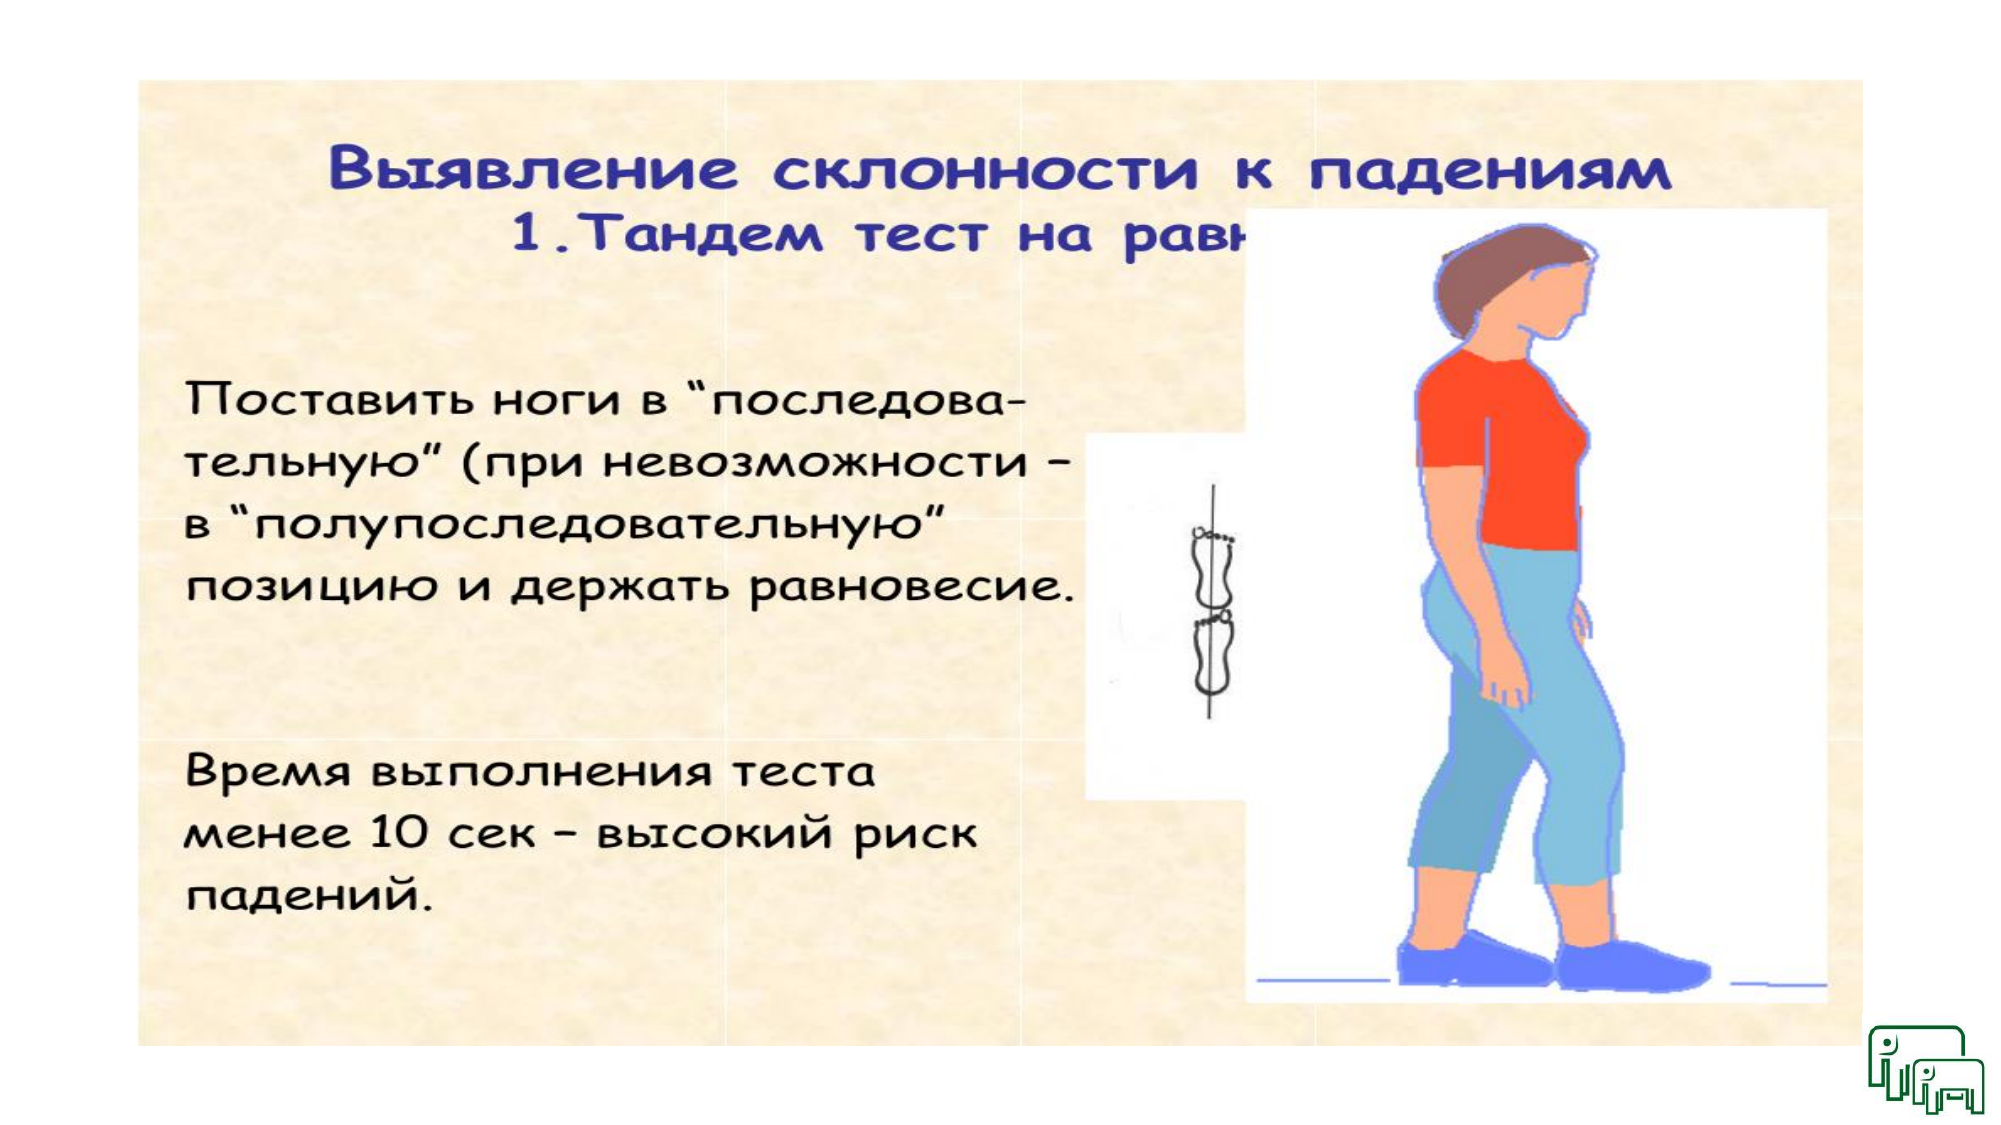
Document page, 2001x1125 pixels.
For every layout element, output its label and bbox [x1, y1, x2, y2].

picture [137, 79, 1992, 1119]
